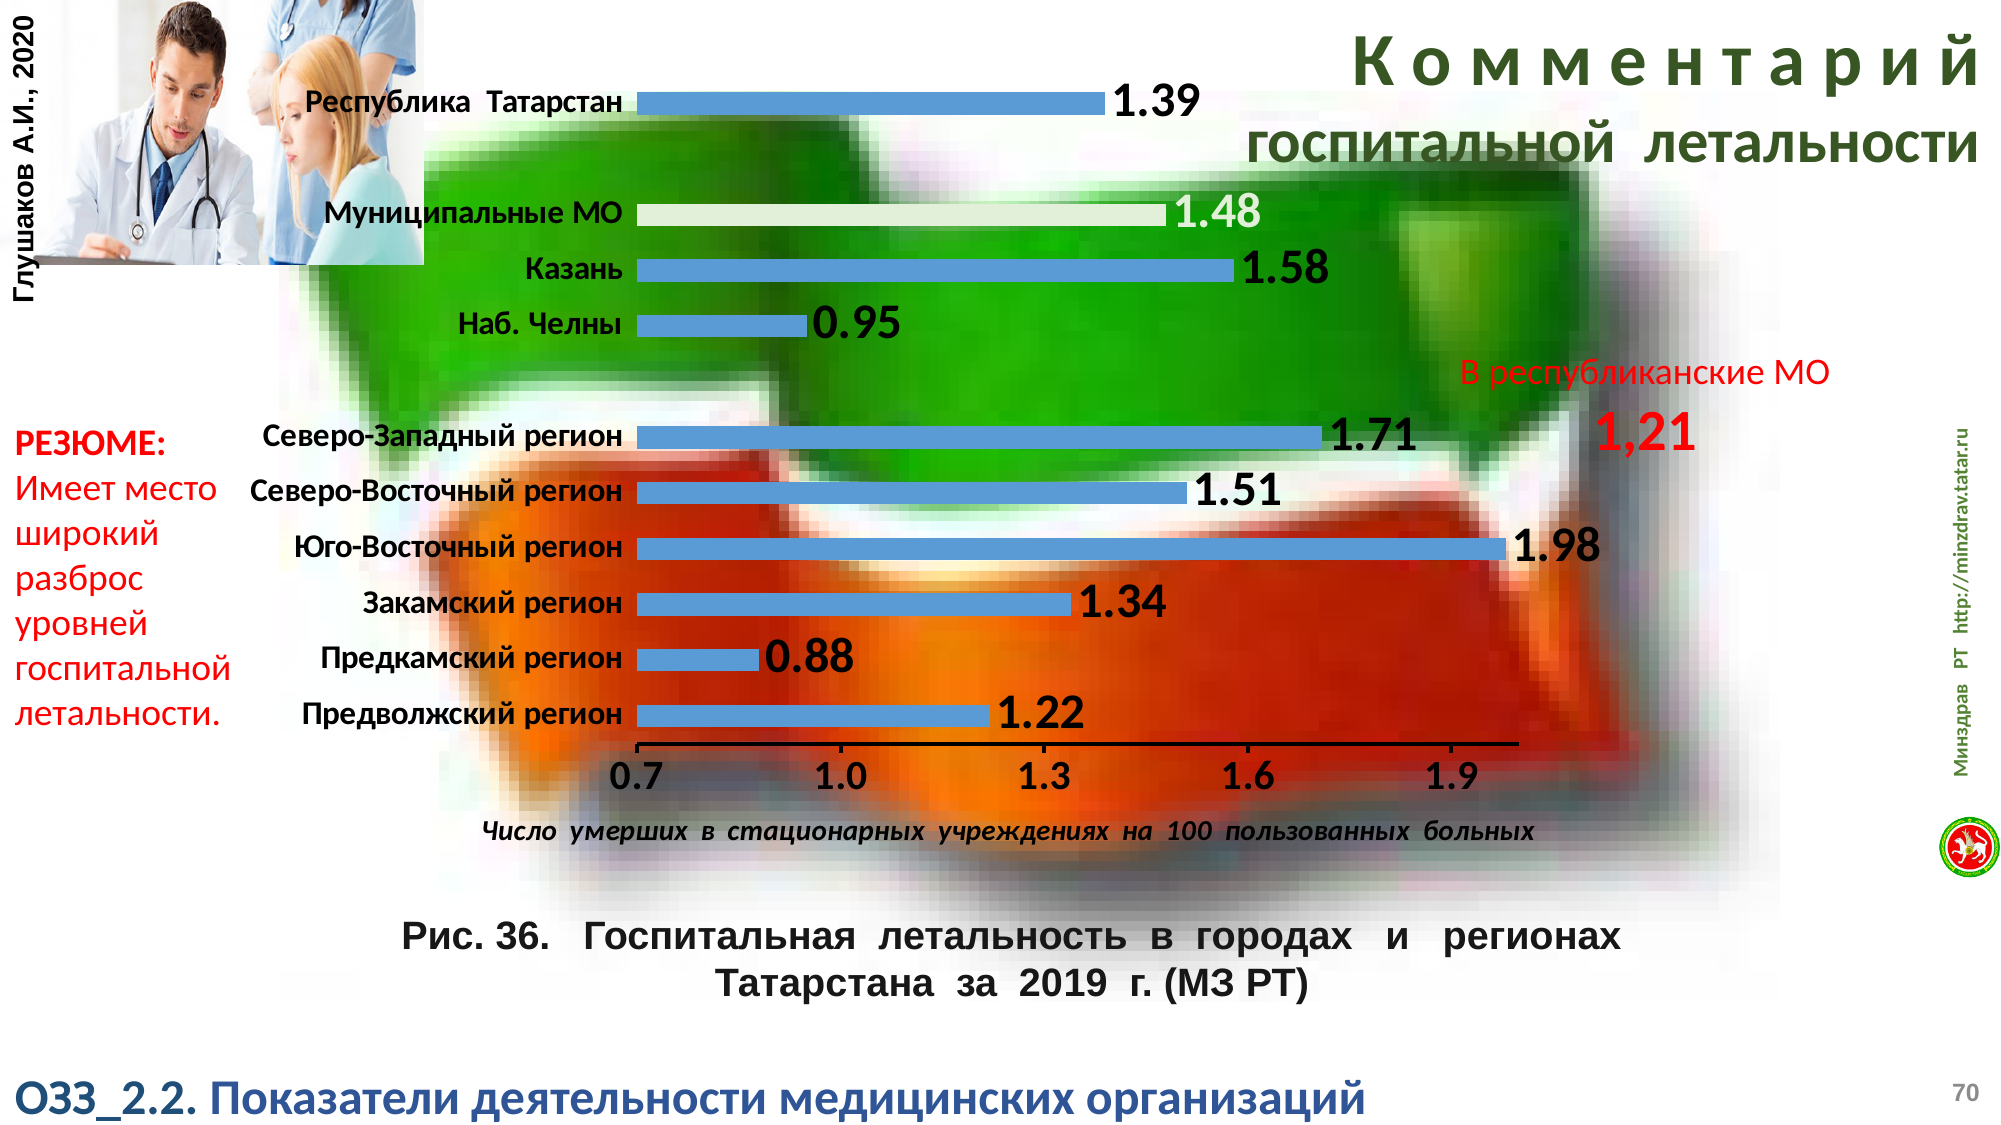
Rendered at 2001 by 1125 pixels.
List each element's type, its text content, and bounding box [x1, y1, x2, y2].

chart [203, 57, 1614, 858]
text_box ОЗЗ_2.2. Показатели деятельности медицинских организаций [0, 1057, 1929, 1125]
text_box Глушаков А.И., 2020 [0, 265, 44, 328]
text_box В республиканские МО 1,21 [1780, 339, 1908, 470]
text_box Рис. 36. Госпитальная летальность в городах и регионах Татарстана за 2019 г. (МЗ РТ) [261, 904, 1733, 1010]
picture [1939, 816, 2000, 878]
slide_number 70 [1929, 1061, 1996, 1122]
picture [0, 0, 424, 265]
text_box РЕЗЮМЕ: Имеет место широкий разброс уровней госпитальной летальности. [0, 410, 203, 741]
text_box К о м м е н т а р и й госпитальной летальности [1231, 3, 1996, 183]
picture [279, 91, 1780, 1002]
text_box Минздрав РТ http://minzdrav.tatar.ru [1939, 269, 1996, 798]
